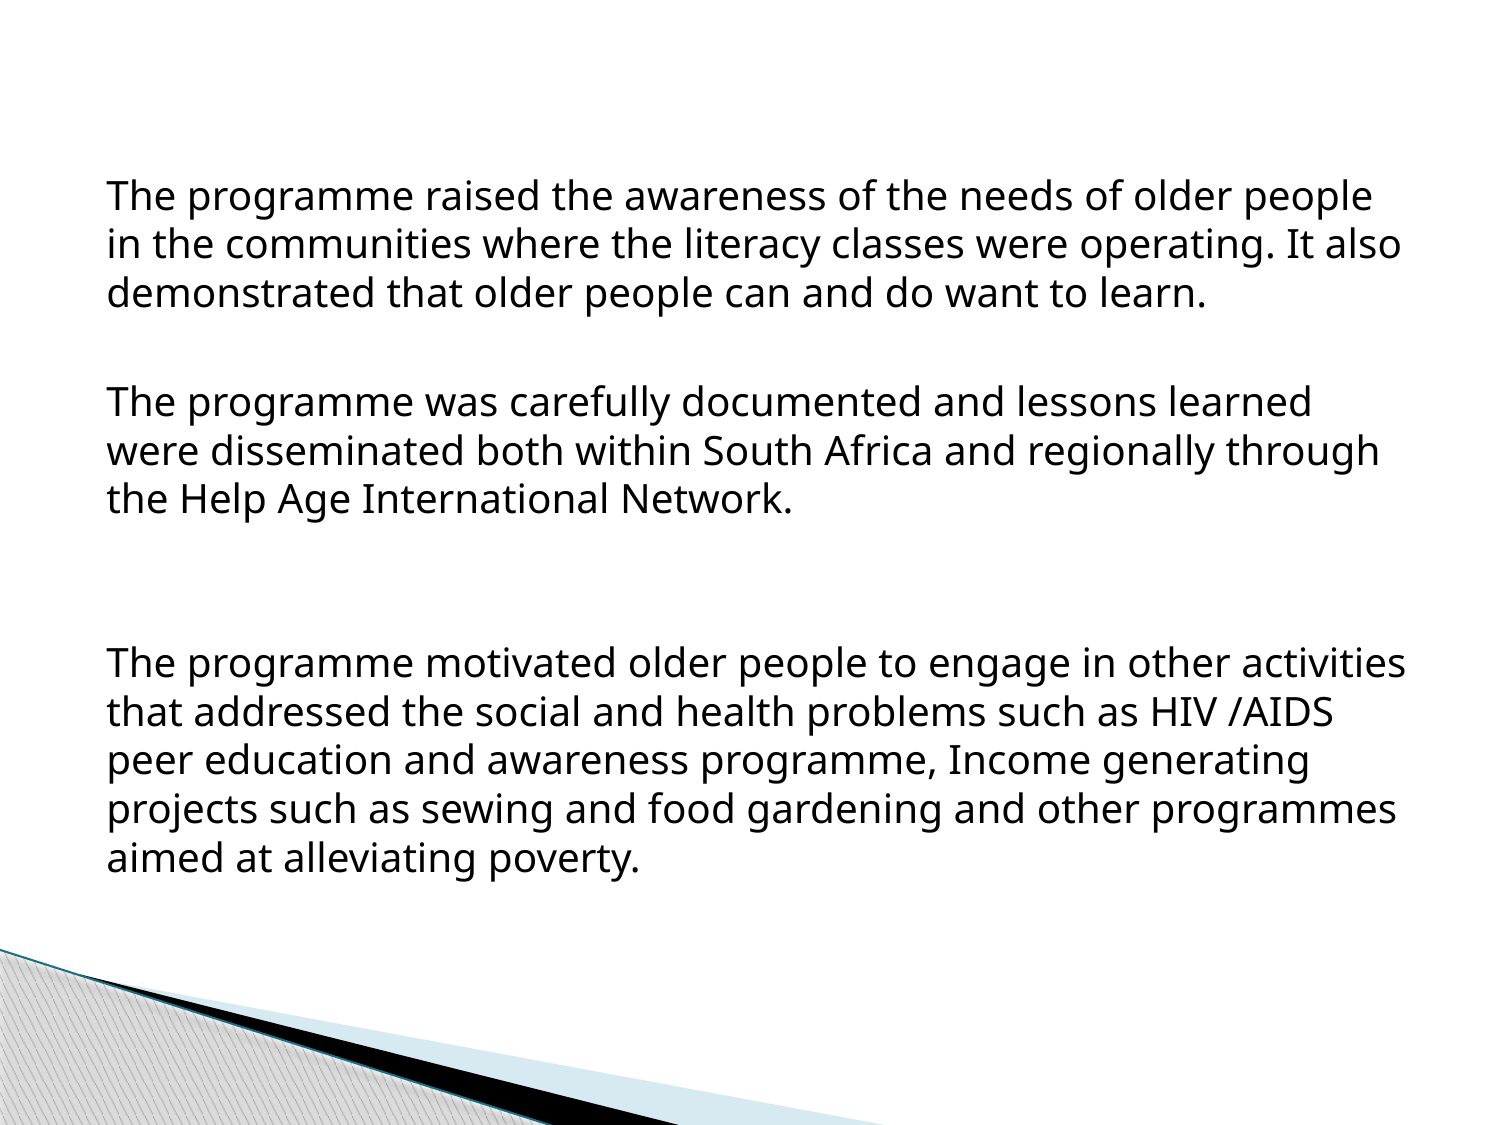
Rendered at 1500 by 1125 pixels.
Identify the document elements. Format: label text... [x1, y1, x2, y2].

list The programme raised the awareness of the needs of older people in the communities where the literacy classes were operating. It also demonstrated that older people can and do want to learn. The programme was carefully documented and lessons learned were disseminated both within South Africa and regionally through the Help Age International Network. The programme motivated older people to engage in other activities that addressed the social and health problems such as HIV /AIDS peer education and awareness programme, Income generating projects such as sewing and food gardening and other programmes aimed at alleviating poverty. [75, 162, 1425, 905]
